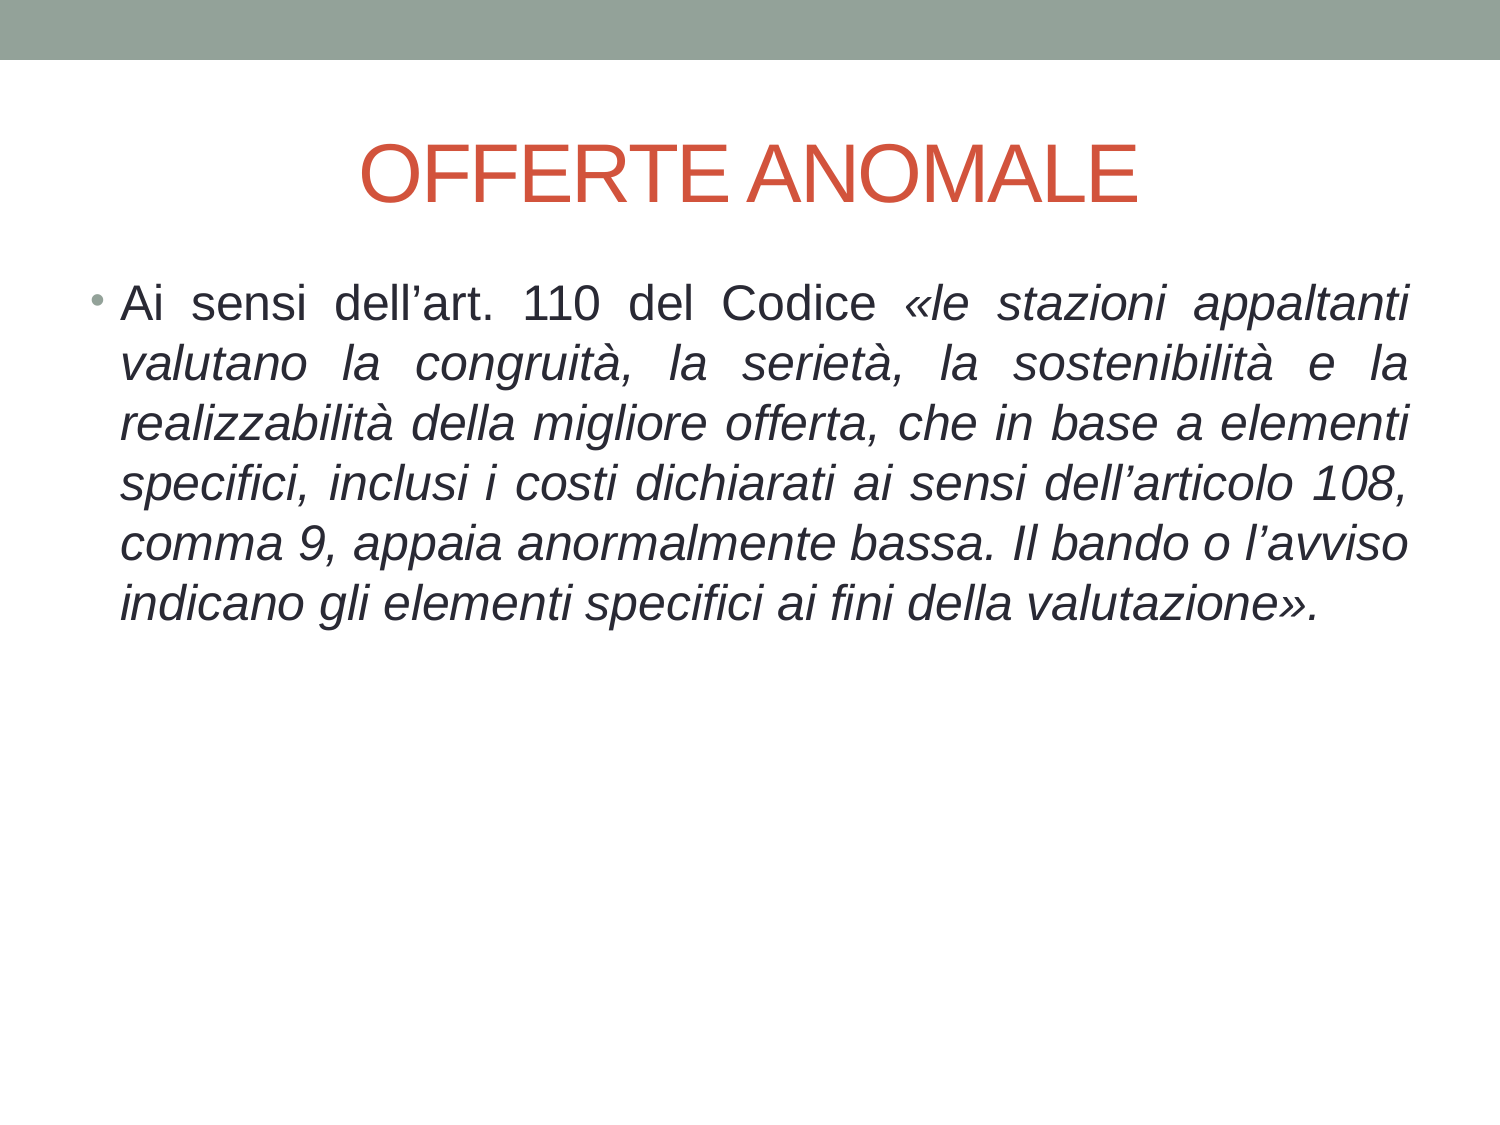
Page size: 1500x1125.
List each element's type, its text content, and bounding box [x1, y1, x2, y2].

title OFFERTE ANOMALE [75, 87, 1425, 250]
list Ai sensi dell’art. 110 del Codice «le stazioni appaltanti valutano la congruità, la serietà, la sostenibilità e la realizzabilità della migliore offerta, che in base a elementi specifici, inclusi i costi dichiarati ai sensi dell’articolo 108, comma 9, appaia anormalmente bassa. Il bando o l’avviso indicano gli elementi specifici ai fini della valutazione». [75, 262, 1425, 1063]
